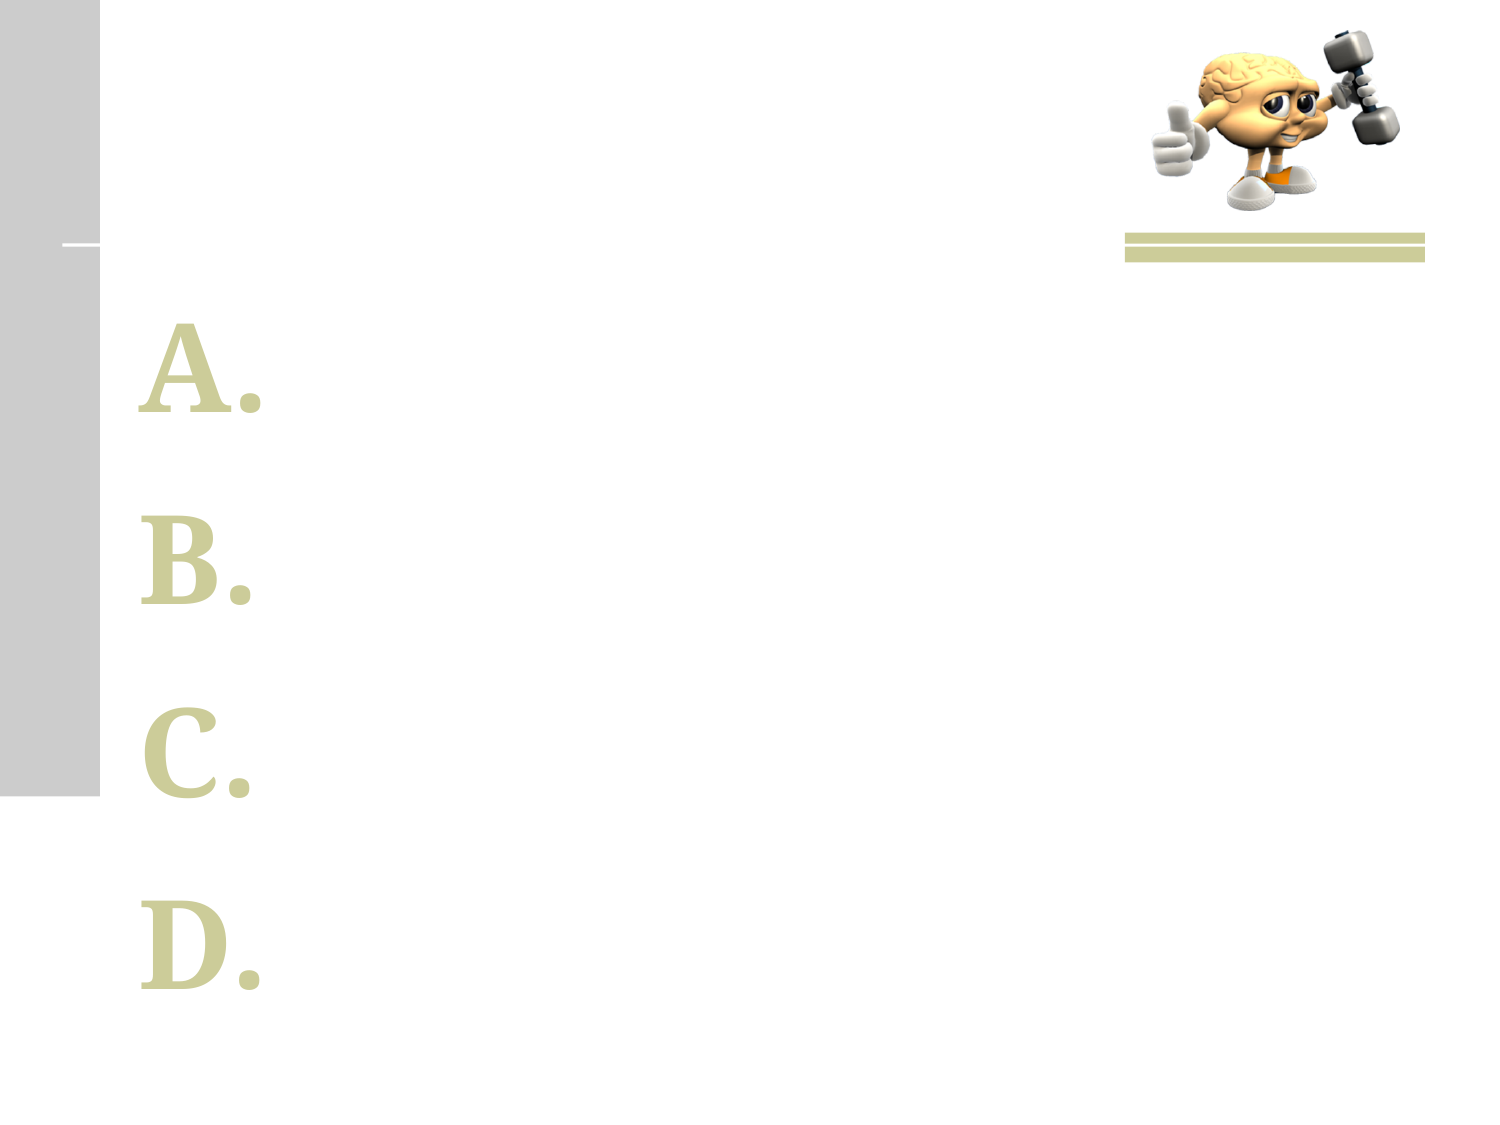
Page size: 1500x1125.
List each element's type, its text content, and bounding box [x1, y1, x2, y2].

list 10 190 200 90 [123, 267, 1500, 1083]
picture [1151, 30, 1400, 211]
